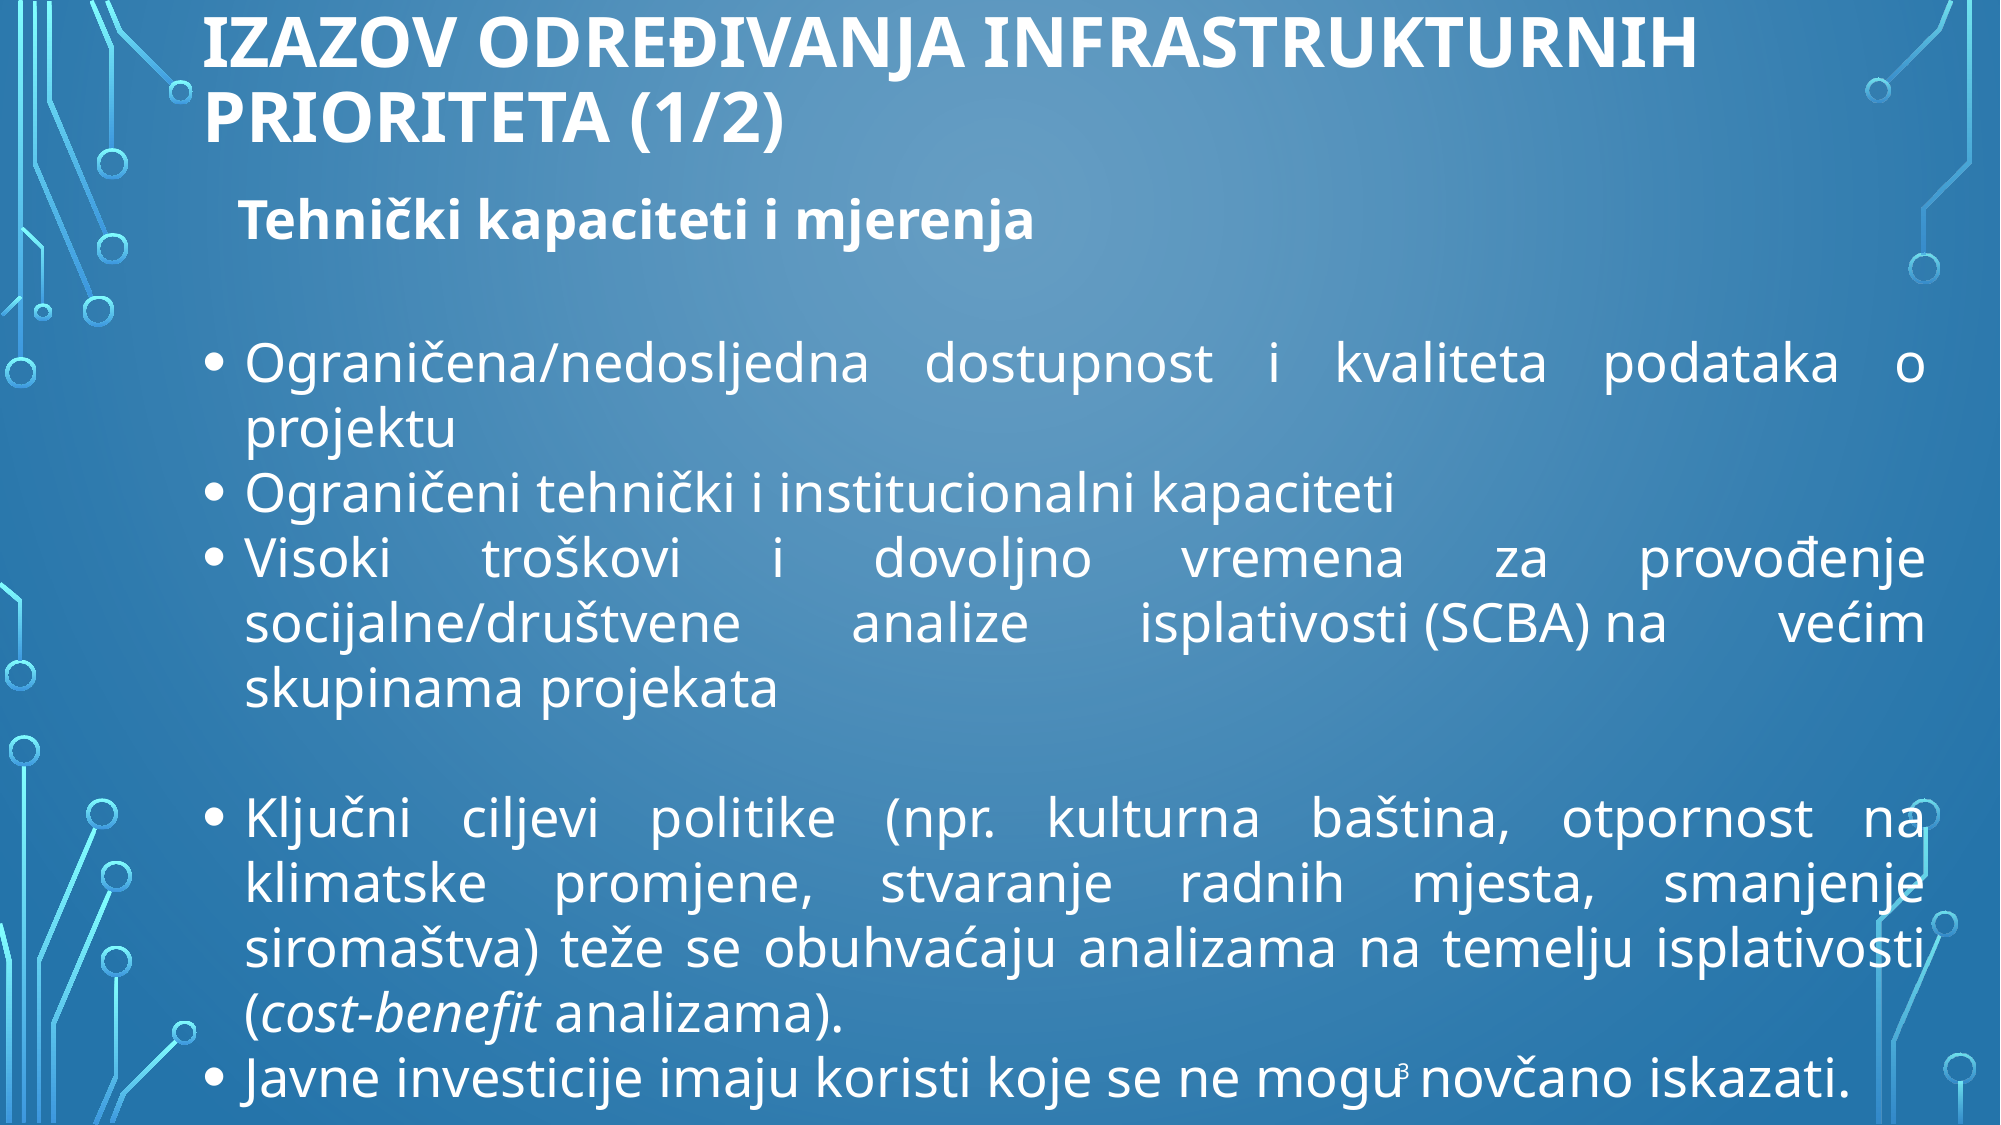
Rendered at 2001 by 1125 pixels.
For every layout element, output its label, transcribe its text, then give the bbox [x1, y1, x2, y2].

list Tehnički kapaciteti i mjerenja Ograničena/nedosljedna dostupnost i kvaliteta podataka o projektu Ograničeni tehnički i institucionalni kapaciteti Visoki troškovi i dovoljno vremena za provođenje socijalne/društvene analize isplativosti (SCBA) na većim skupinama projekata Ključni ciljevi politike (npr. kulturna baština, otpornost na klimatske promjene, stvaranje radnih mjesta, smanjenje siromaštva) teže se obuhvaćaju analizama na temelju isplativosti (cost-benefit analizama). Javne investicije imaju koristi koje se ne mogu novčano iskazati.  Potreba za objektivnim sustavom određivanja prioriteta u infrastrukturnim investicijama [187, 165, 1944, 953]
title IZAZOV ODREĐIVANJA INFRASTRUKTURNIH PRIORITETA (1/2) [187, 0, 1914, 166]
slide_number 3 [1074, 1042, 1425, 1103]
